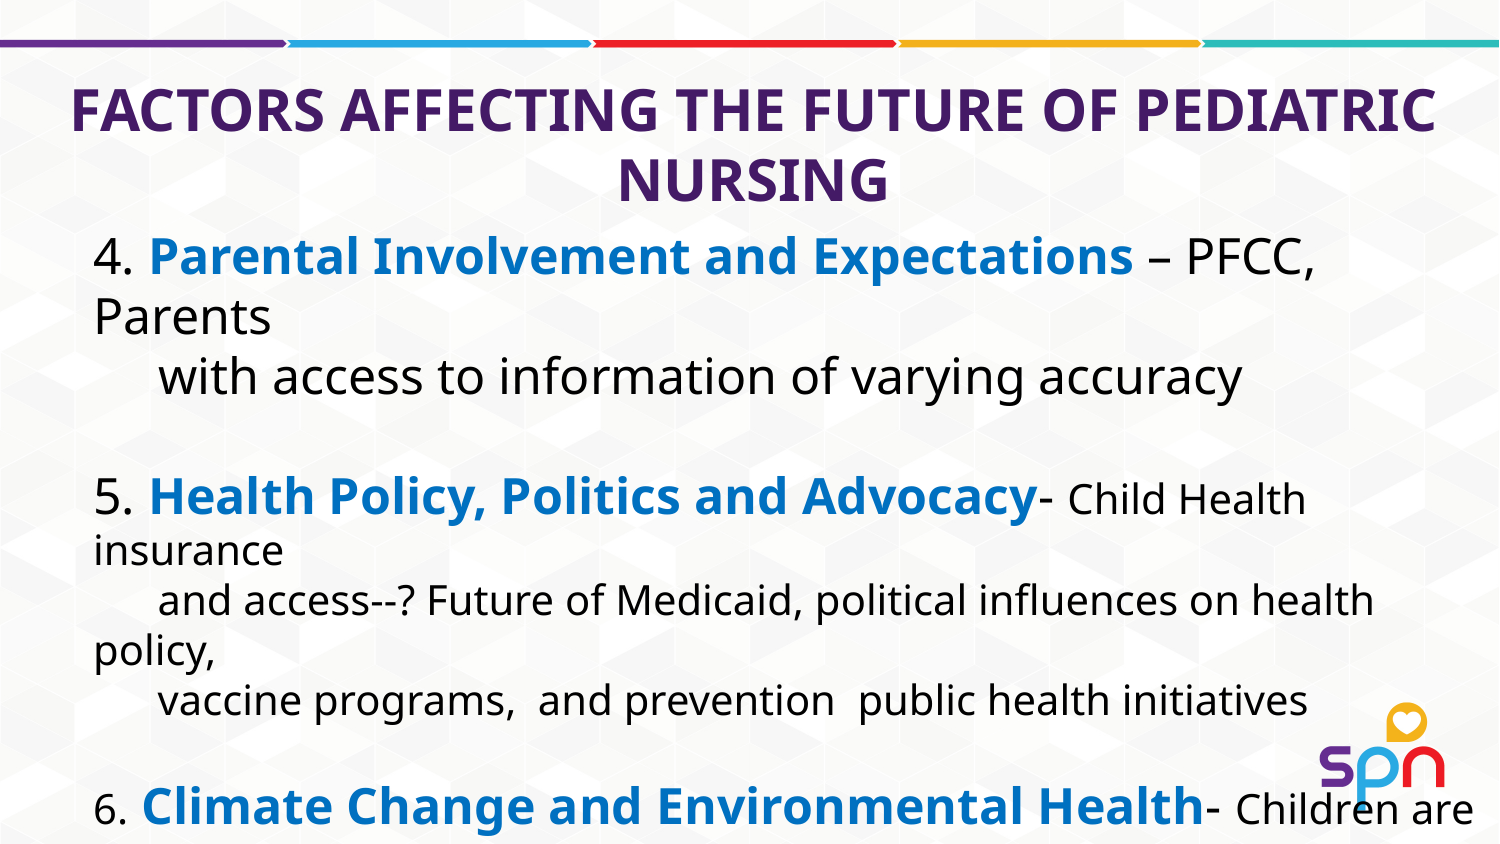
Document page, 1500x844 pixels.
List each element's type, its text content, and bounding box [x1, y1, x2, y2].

list 4. Parental Involvement and Expectations – PFCC, Parents with access to information of varying accuracy 5. Health Policy, Politics and Advocacy- Child Health insurance and access--? Future of Medicaid, political influences on health policy, vaccine programs, and prevention public health initiatives 6. Climate Change and Environmental Health- Children are more vulnerable to air pollution, extreme weather, infectious disease spread [78, 216, 1500, 779]
picture [0, 0, 1499, 844]
title Factors Affecting the Future of Pediatric Nursing [42, 65, 1465, 205]
